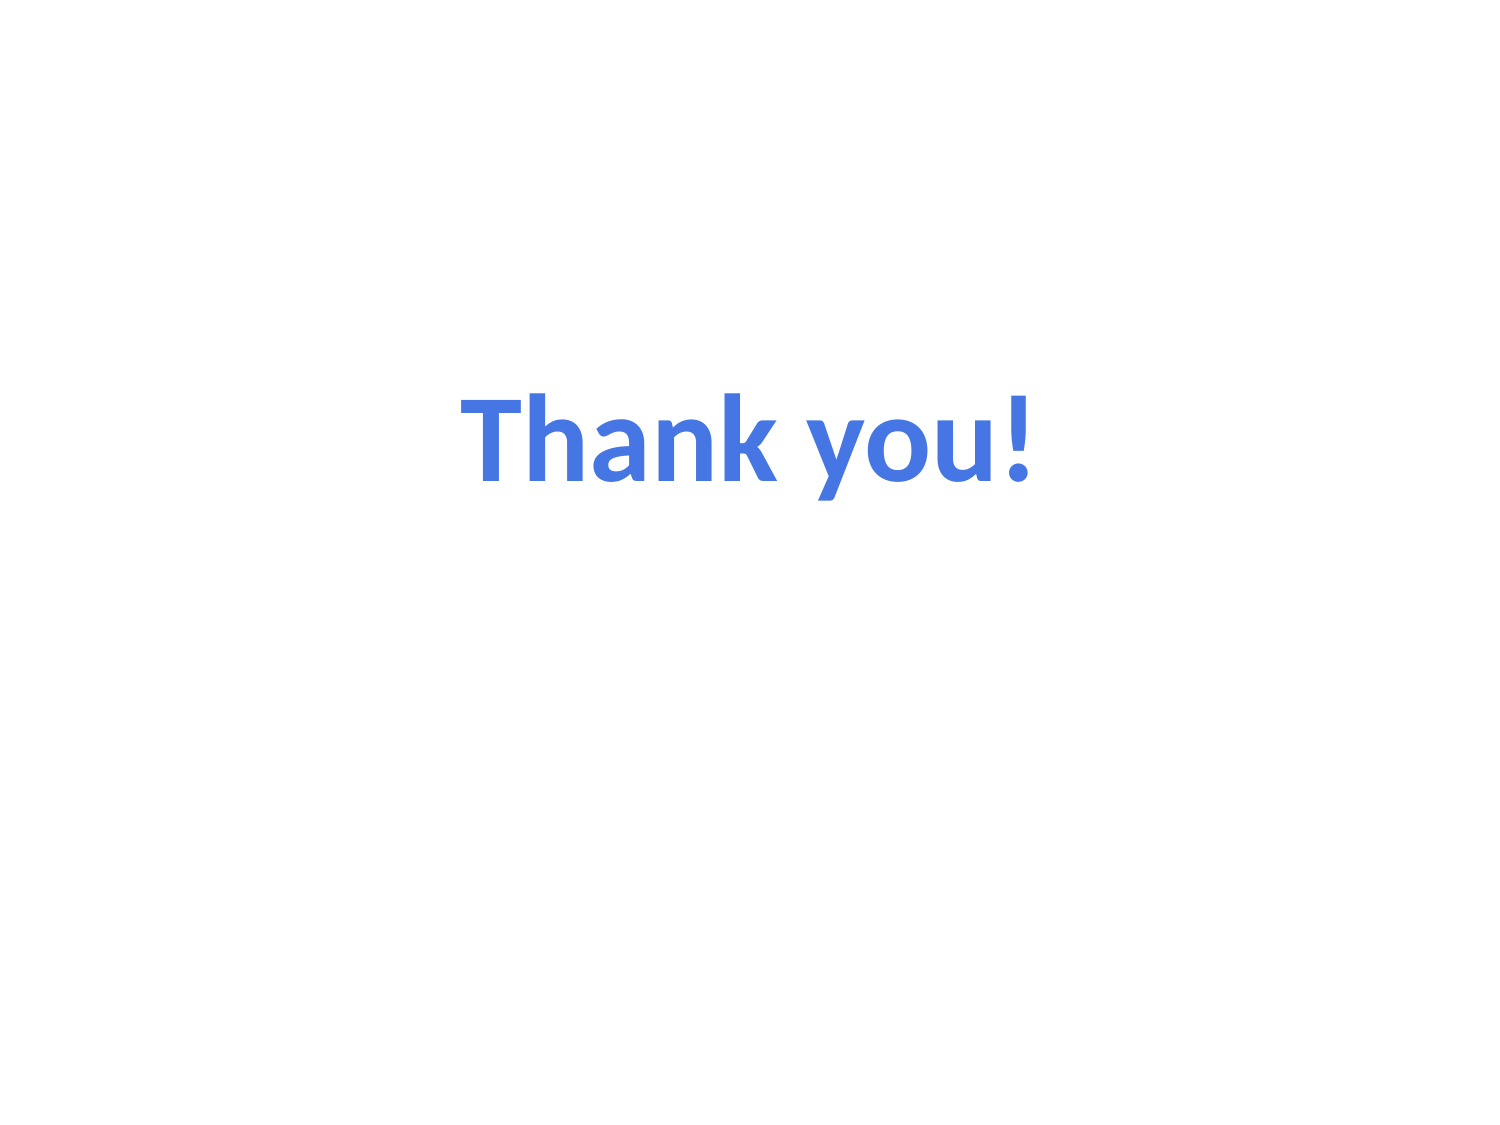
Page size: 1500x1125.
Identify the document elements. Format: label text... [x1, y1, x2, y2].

title Thank you! [112, 349, 1388, 591]
